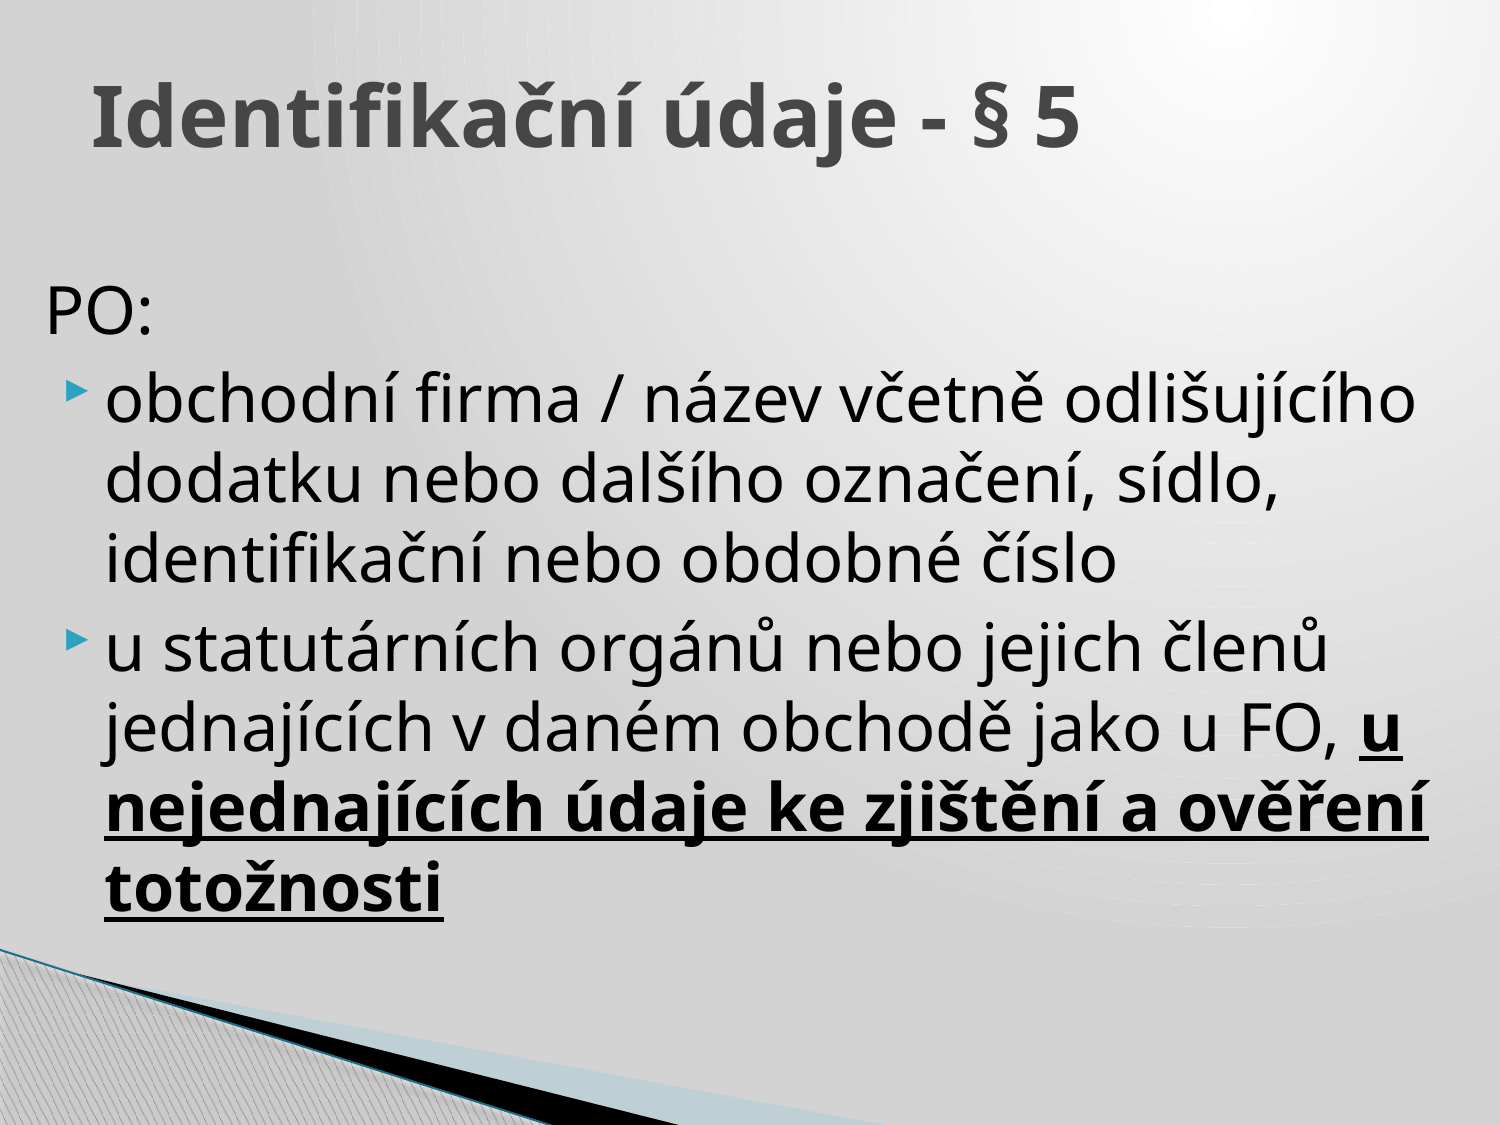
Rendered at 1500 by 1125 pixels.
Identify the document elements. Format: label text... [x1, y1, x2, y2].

list PO: obchodní firma / název včetně odlišujícího dodatku nebo dalšího označení, sídlo, identifikační nebo obdobné číslo u statutárních orgánů nebo jejich členů jednajících v daném obchodě jako u FO, u nejednajících údaje ke zjištění a ověření totožnosti [29, 184, 1471, 1047]
title Identifikační údaje - § 5 [76, 19, 1427, 207]
